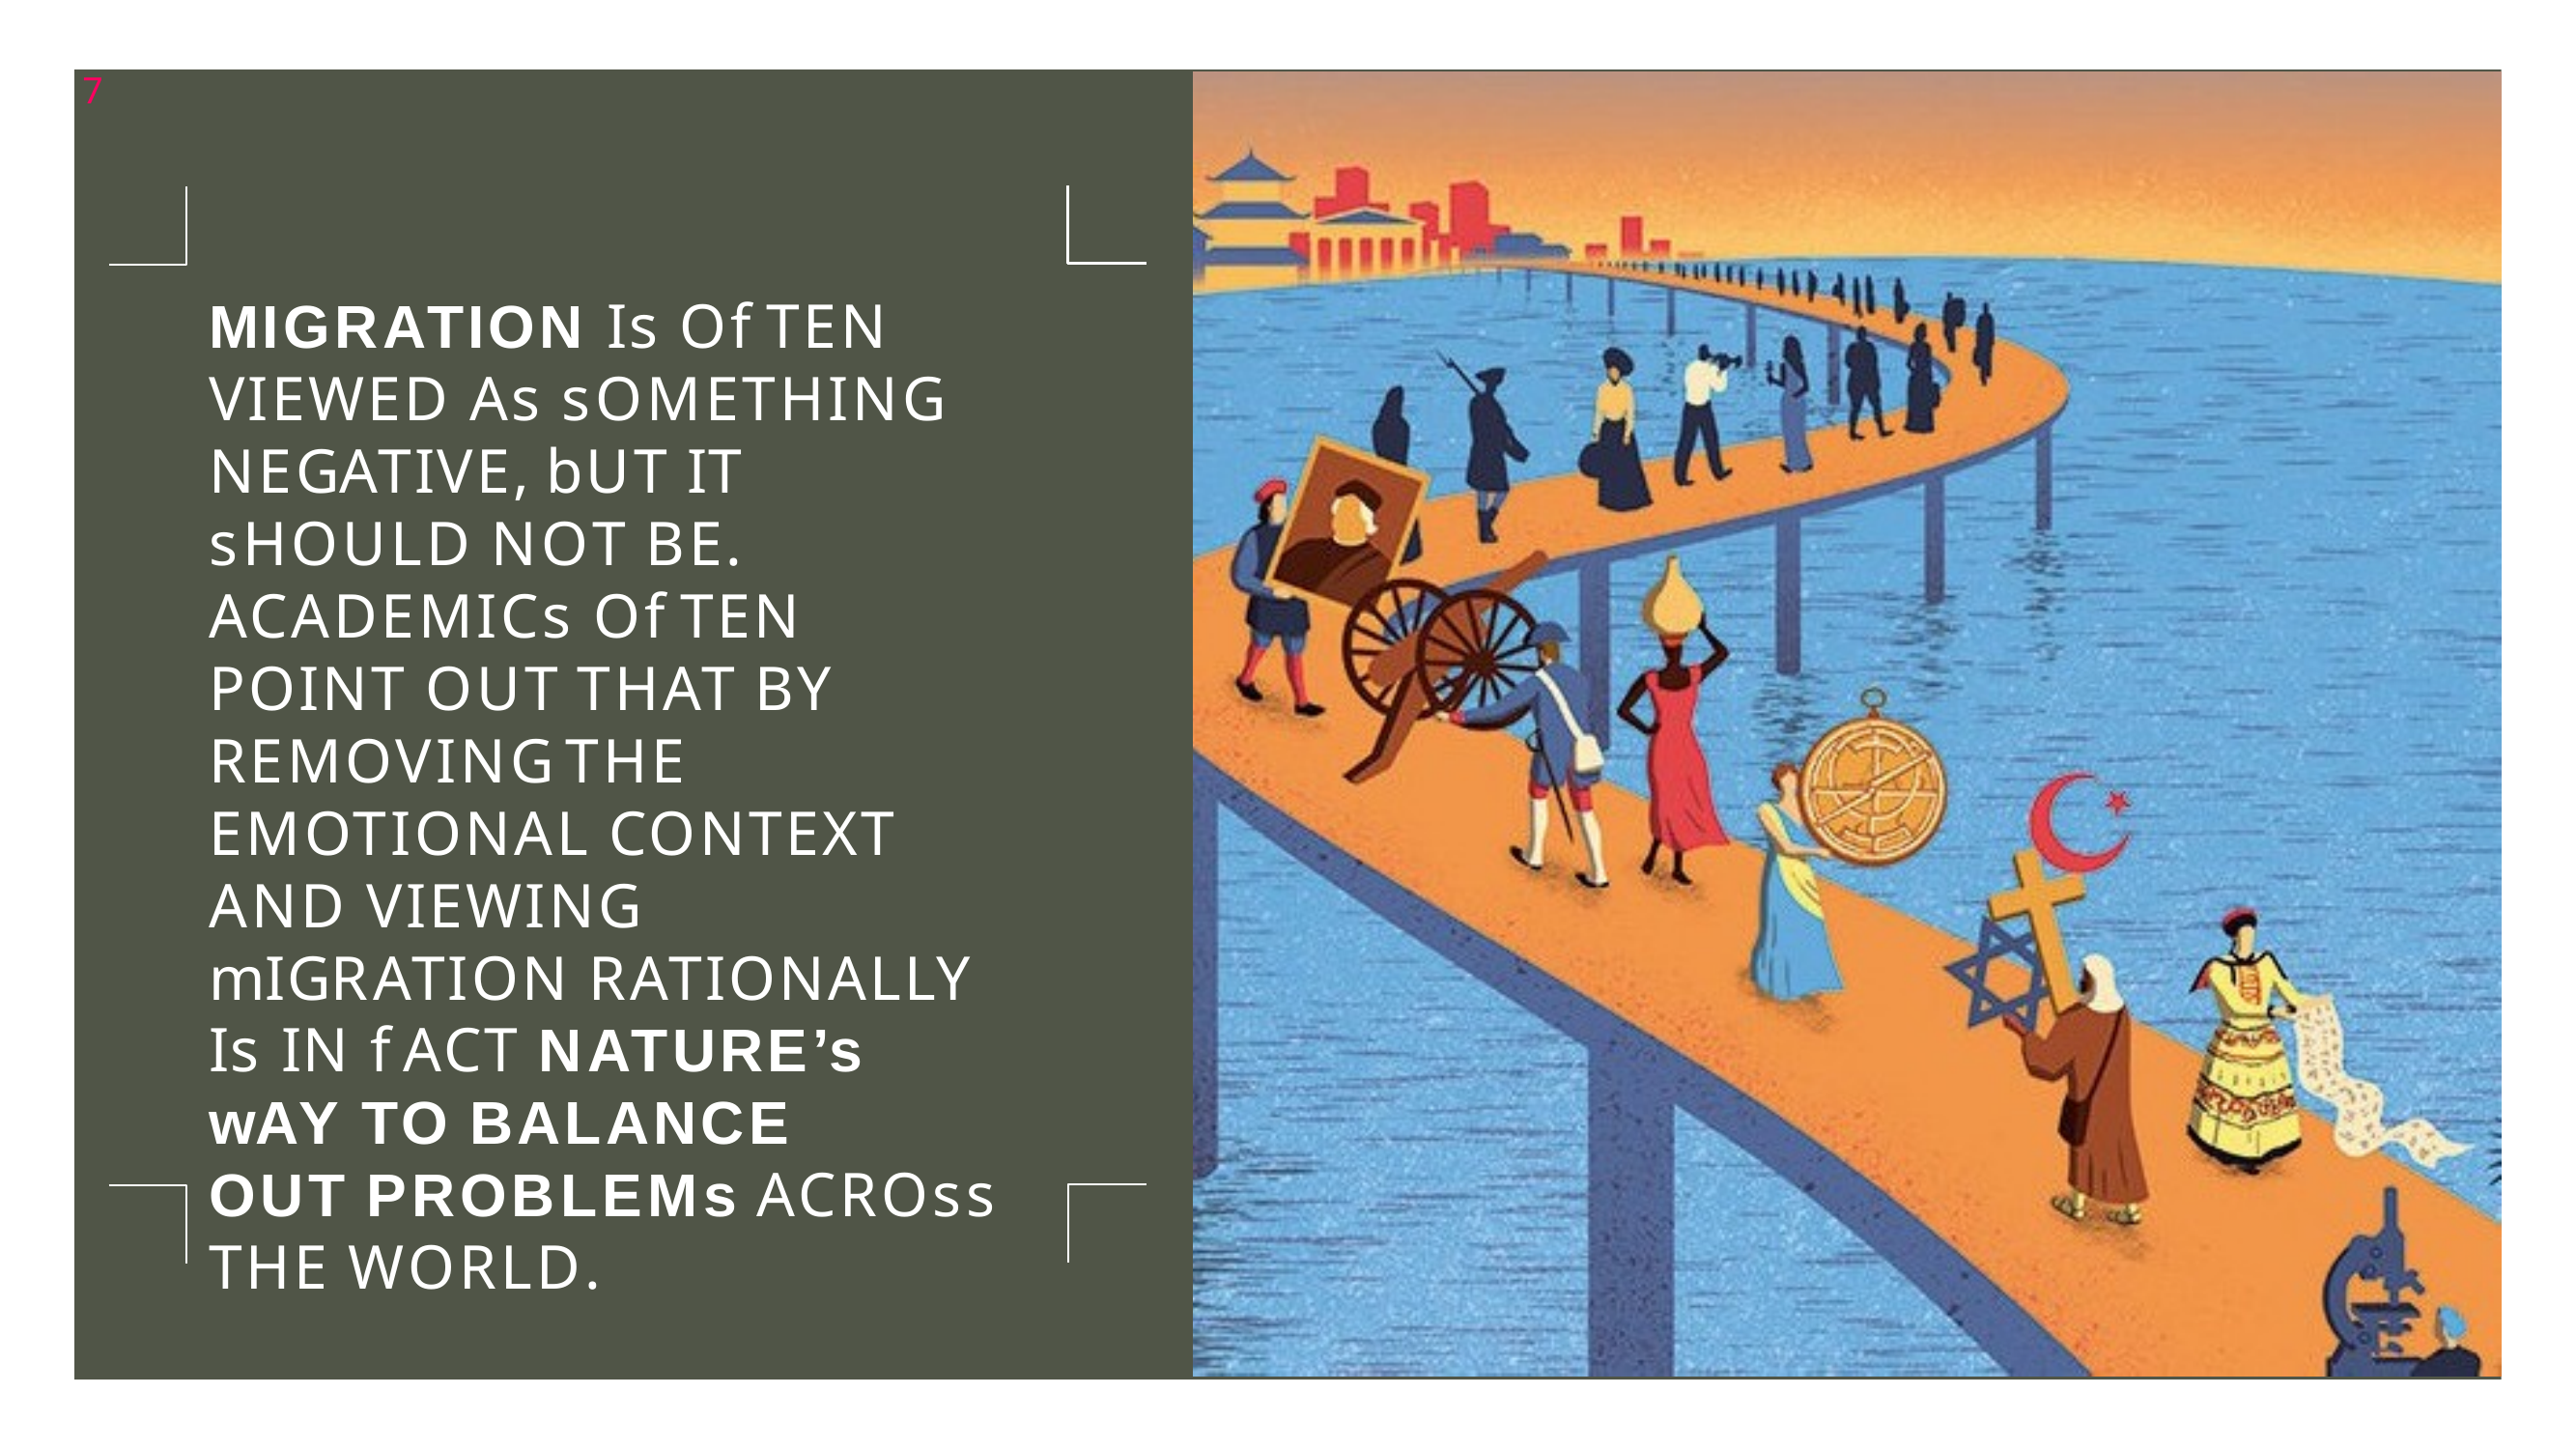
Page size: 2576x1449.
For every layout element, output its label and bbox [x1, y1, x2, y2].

picture [1193, 71, 2502, 1378]
text_box [73, 69, 2502, 1380]
